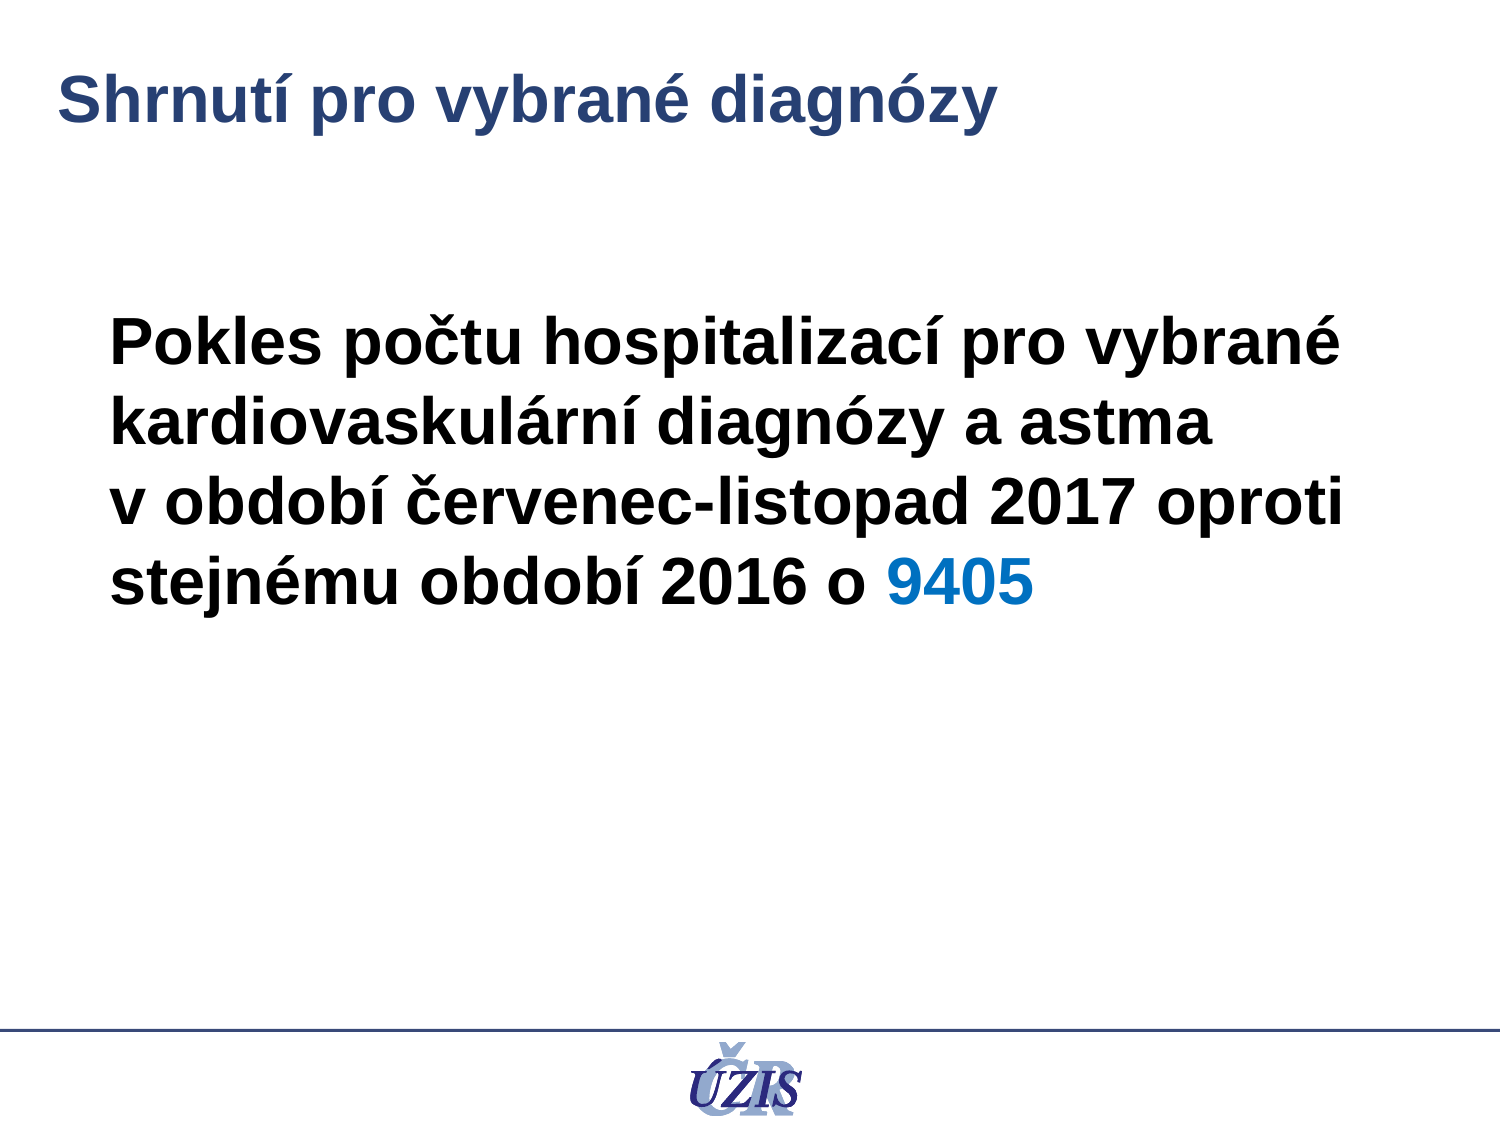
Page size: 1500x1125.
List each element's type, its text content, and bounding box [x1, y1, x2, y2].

title Shrnutí pro vybrané diagnózy [43, 42, 1457, 149]
text_box Pokles počtu hospitalizací pro vybrané kardiovaskulární diagnózy a astma v období červenec-listopad 2017 oproti stejnému období 2016 o 9405 [94, 290, 1406, 625]
